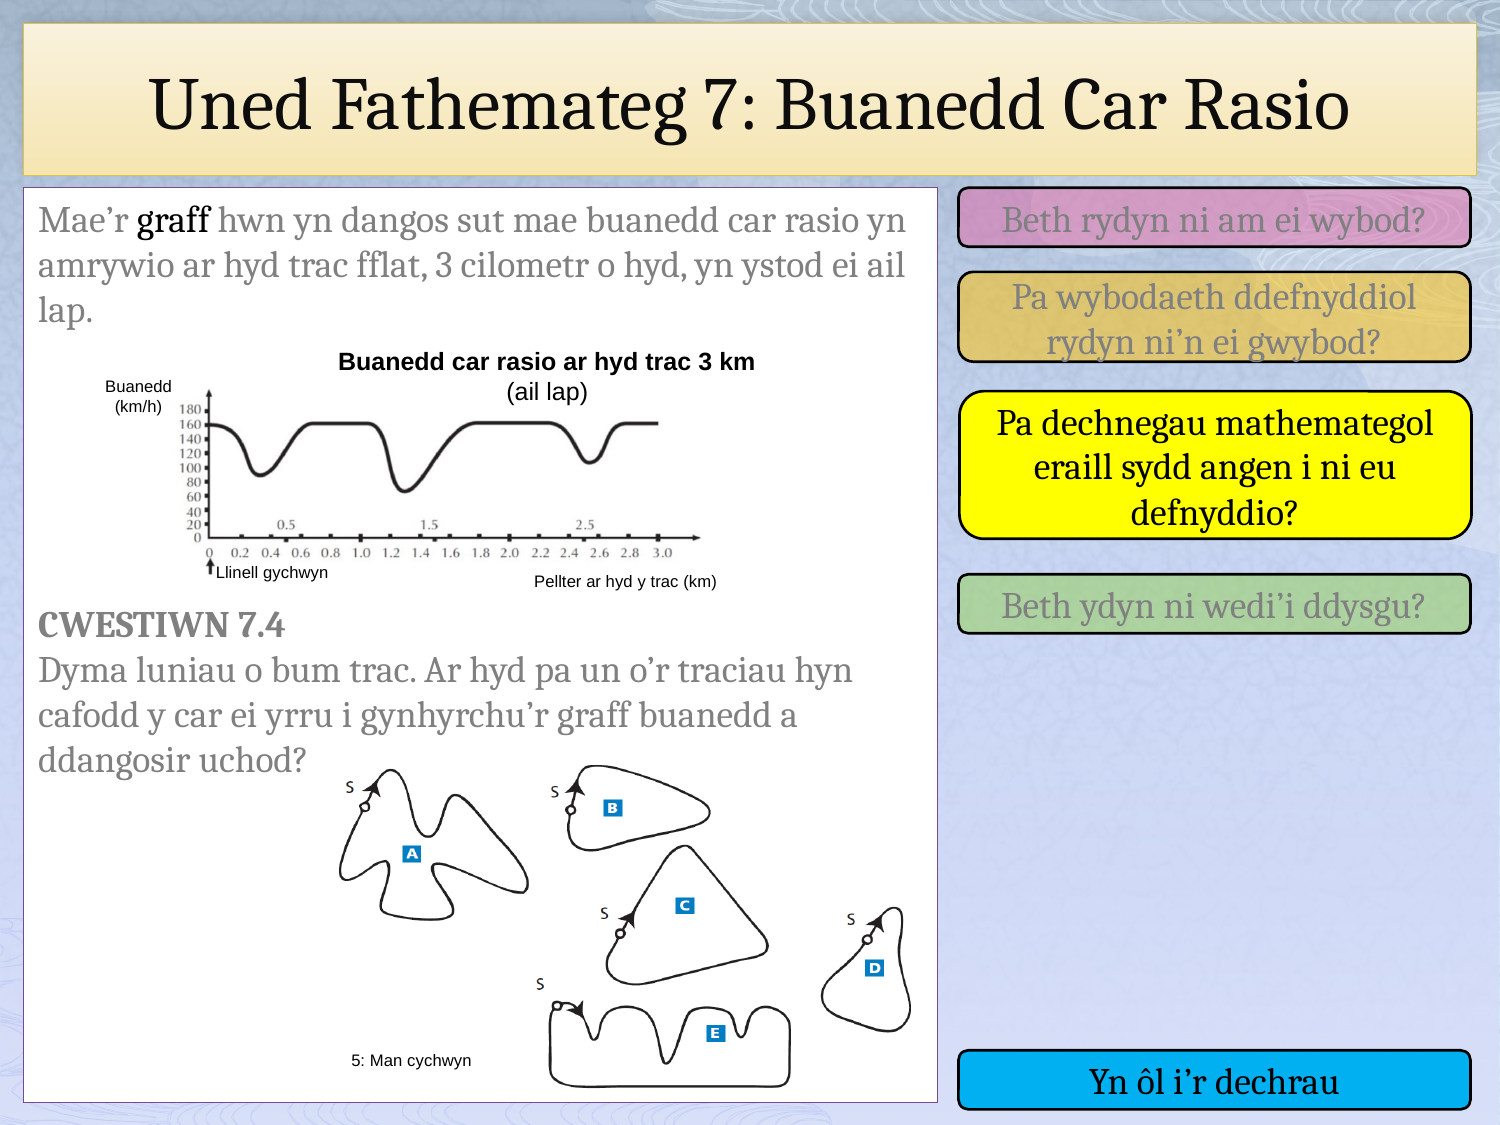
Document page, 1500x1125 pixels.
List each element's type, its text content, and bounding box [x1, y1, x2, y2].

text_box Beth ydyn ni wedi’i ddysgu? [957, 572, 1472, 635]
title Uned Fathemateg 7: Buanedd Car Rasio [23, 23, 1477, 176]
text_box Mae’r graff hwn yn dangos sut mae buanedd car rasio yn amrywio ar hyd trac fflat, 3 cilometr o hyd, yn ystod ei ail lap. CWESTIWN 7.4 Dyma luniau o bum trac. Ar hyd pa un o’r traciau hyn cafodd y car ei yrru i gynhyrchu’r graff buanedd a ddangosir uchod? [23, 187, 938, 1103]
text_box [88, 338, 985, 599]
text_box Pa dechnegau mathemategol eraill sydd angen i ni eu defnyddio? [987, 389, 1473, 541]
text_box Pa wybodaeth ddefnyddiol rydyn ni’n ei gwybod? [957, 270, 1472, 364]
text_box Beth rydyn ni am ei wybod? [957, 186, 1472, 249]
text_box Yn ôl i’r dechrau [957, 1048, 1472, 1111]
picture [324, 757, 916, 1093]
